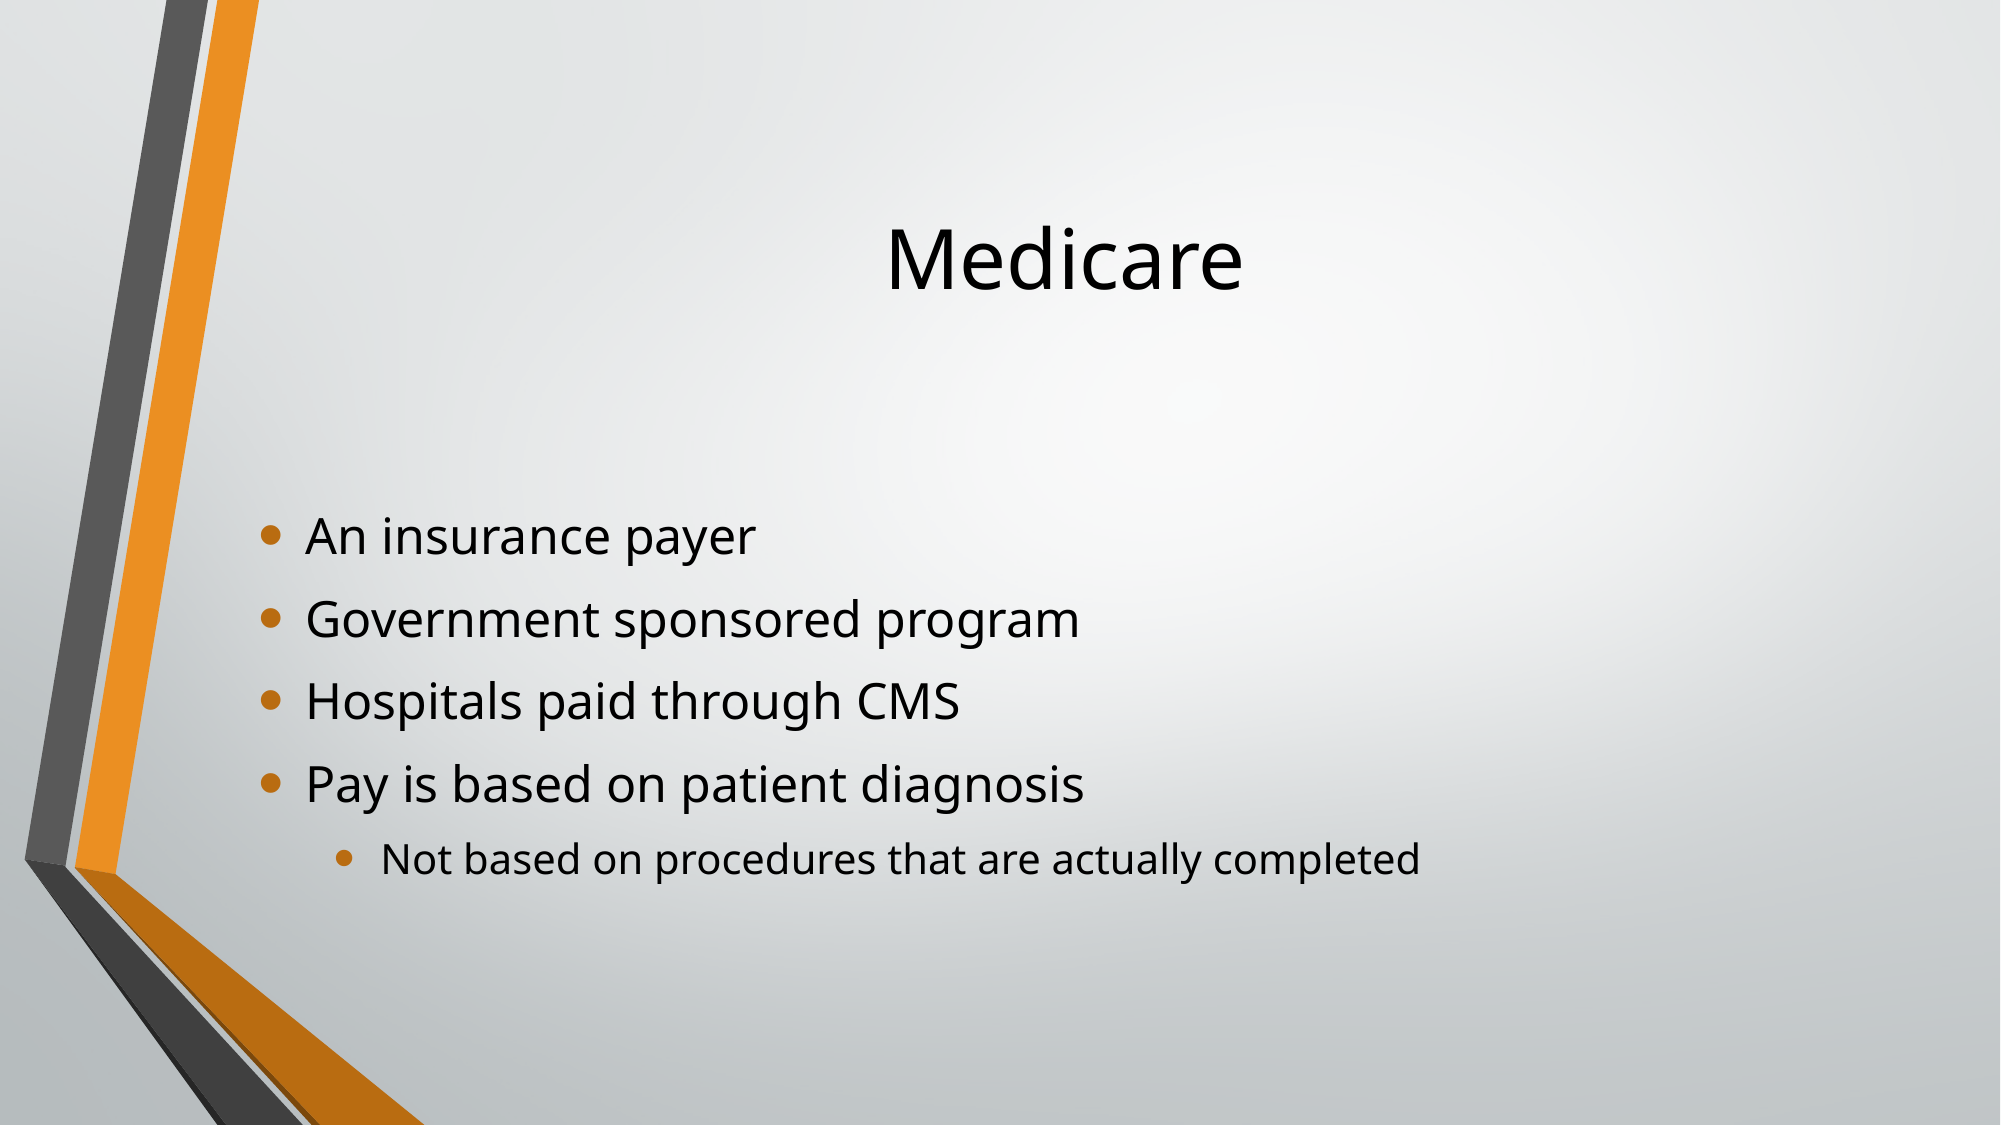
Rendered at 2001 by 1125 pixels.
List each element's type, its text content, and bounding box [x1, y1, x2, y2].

title Medicare [243, 112, 1887, 400]
list An insurance payer Government sponsored program Hospitals paid through CMS Pay is based on patient diagnosis Not based on procedures that are actually completed [243, 437, 1887, 950]
